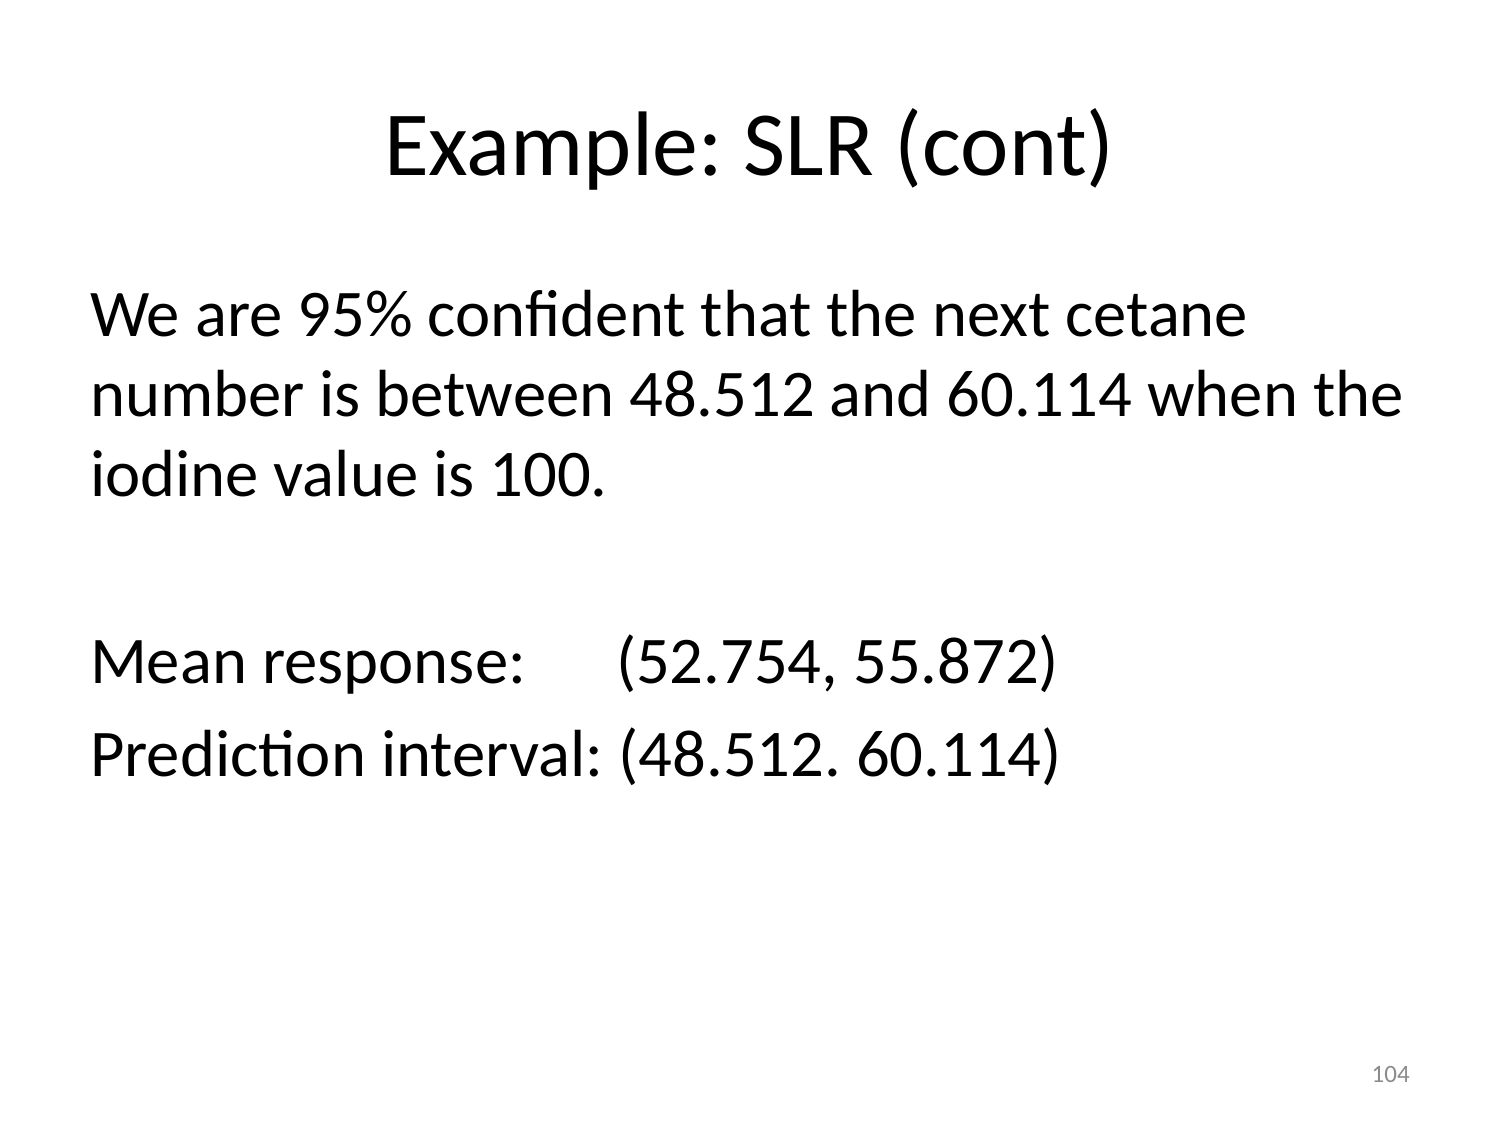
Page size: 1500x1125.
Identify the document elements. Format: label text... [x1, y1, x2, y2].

list We are 95% confident that the next cetane number is between 48.512 and 60.114 when the iodine value is 100. Mean response: (52.754, 55.872) Prediction interval: (48.512. 60.114) [75, 262, 1425, 1005]
title Example: SLR (cont) [75, 45, 1425, 233]
slide_number 104 [1074, 1042, 1425, 1103]
